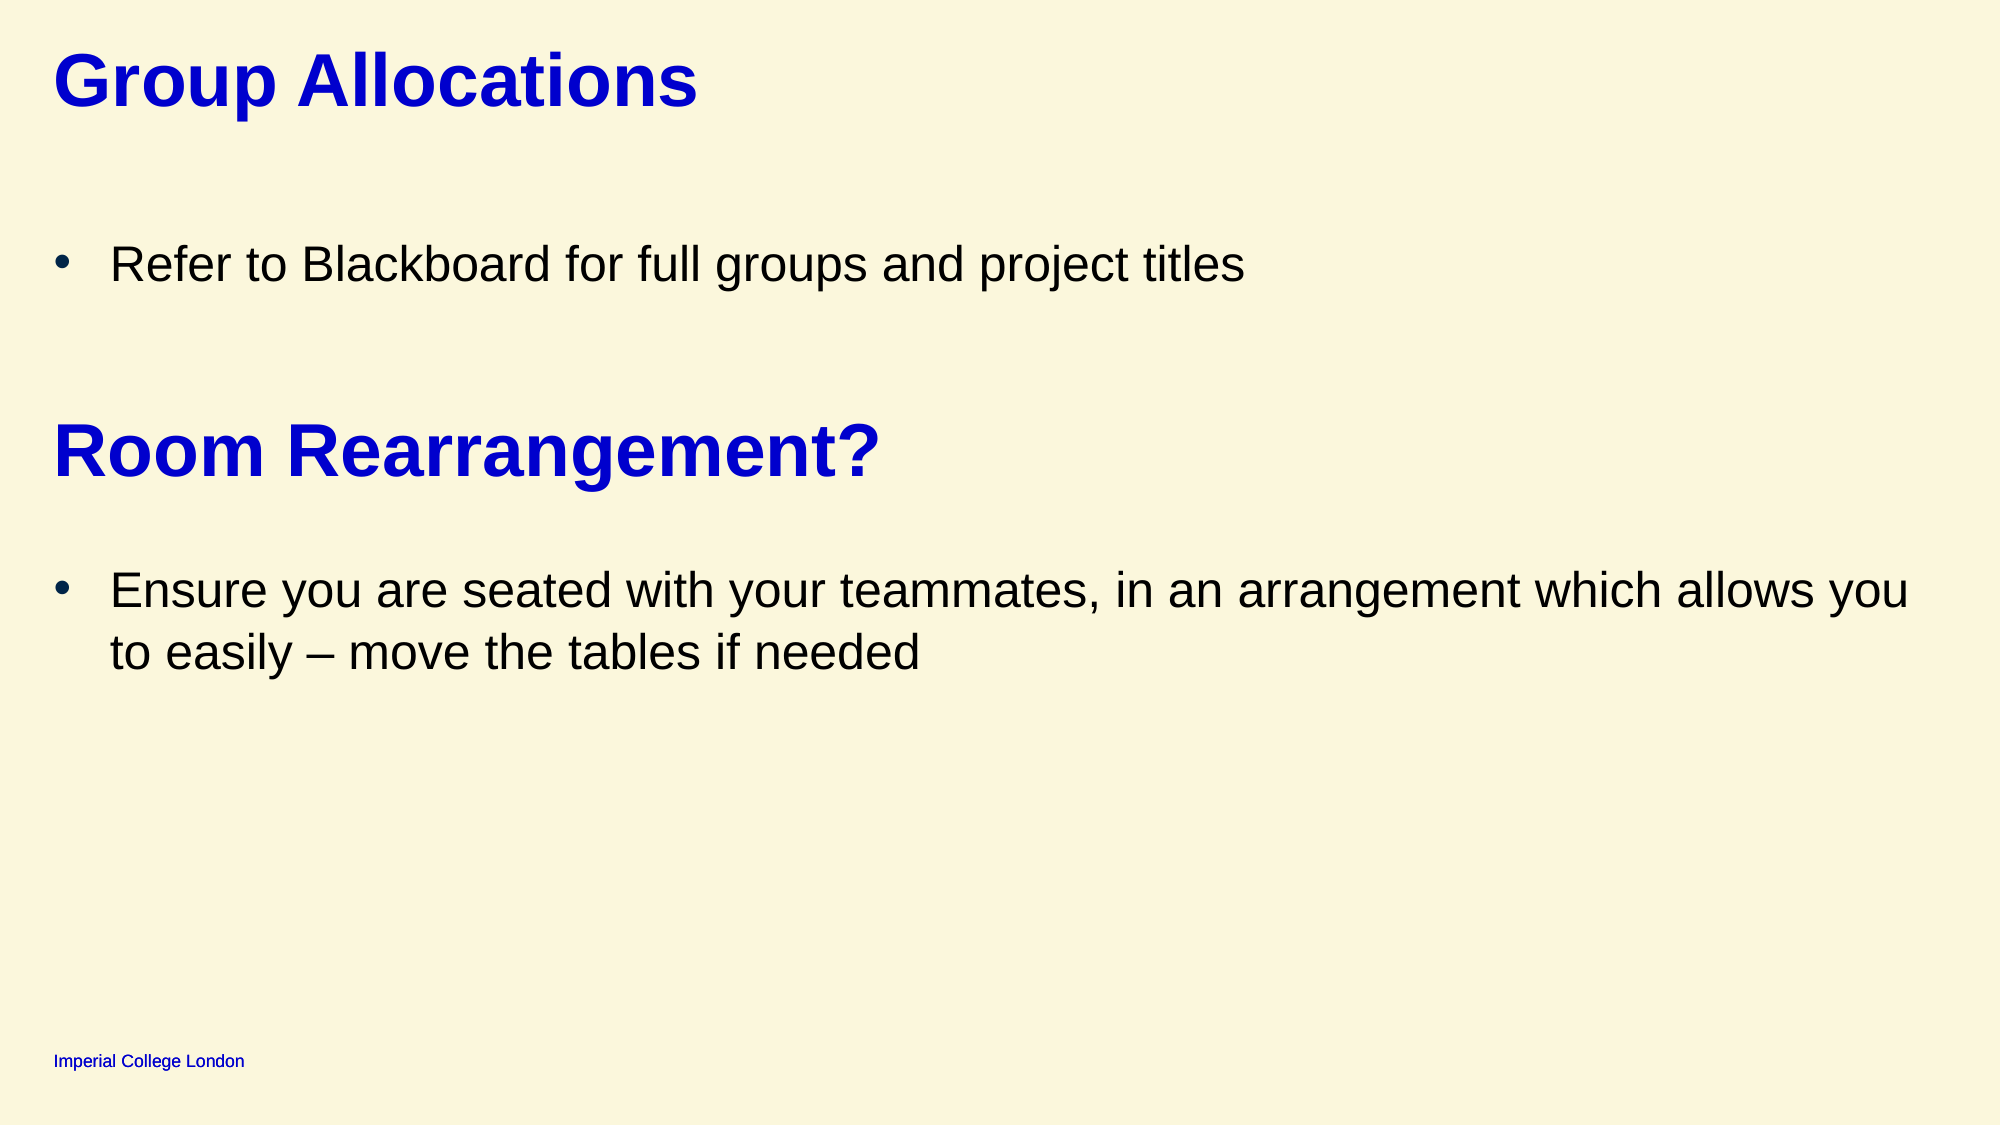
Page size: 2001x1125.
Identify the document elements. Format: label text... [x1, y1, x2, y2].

title Group Allocations [53, 41, 1947, 104]
list Refer to Blackboard for full groups and project titles Room Rearrangement? Ensure you are seated with your teammates, in an arrangement which allows you to easily – move the tables if needed [53, 228, 1947, 1028]
